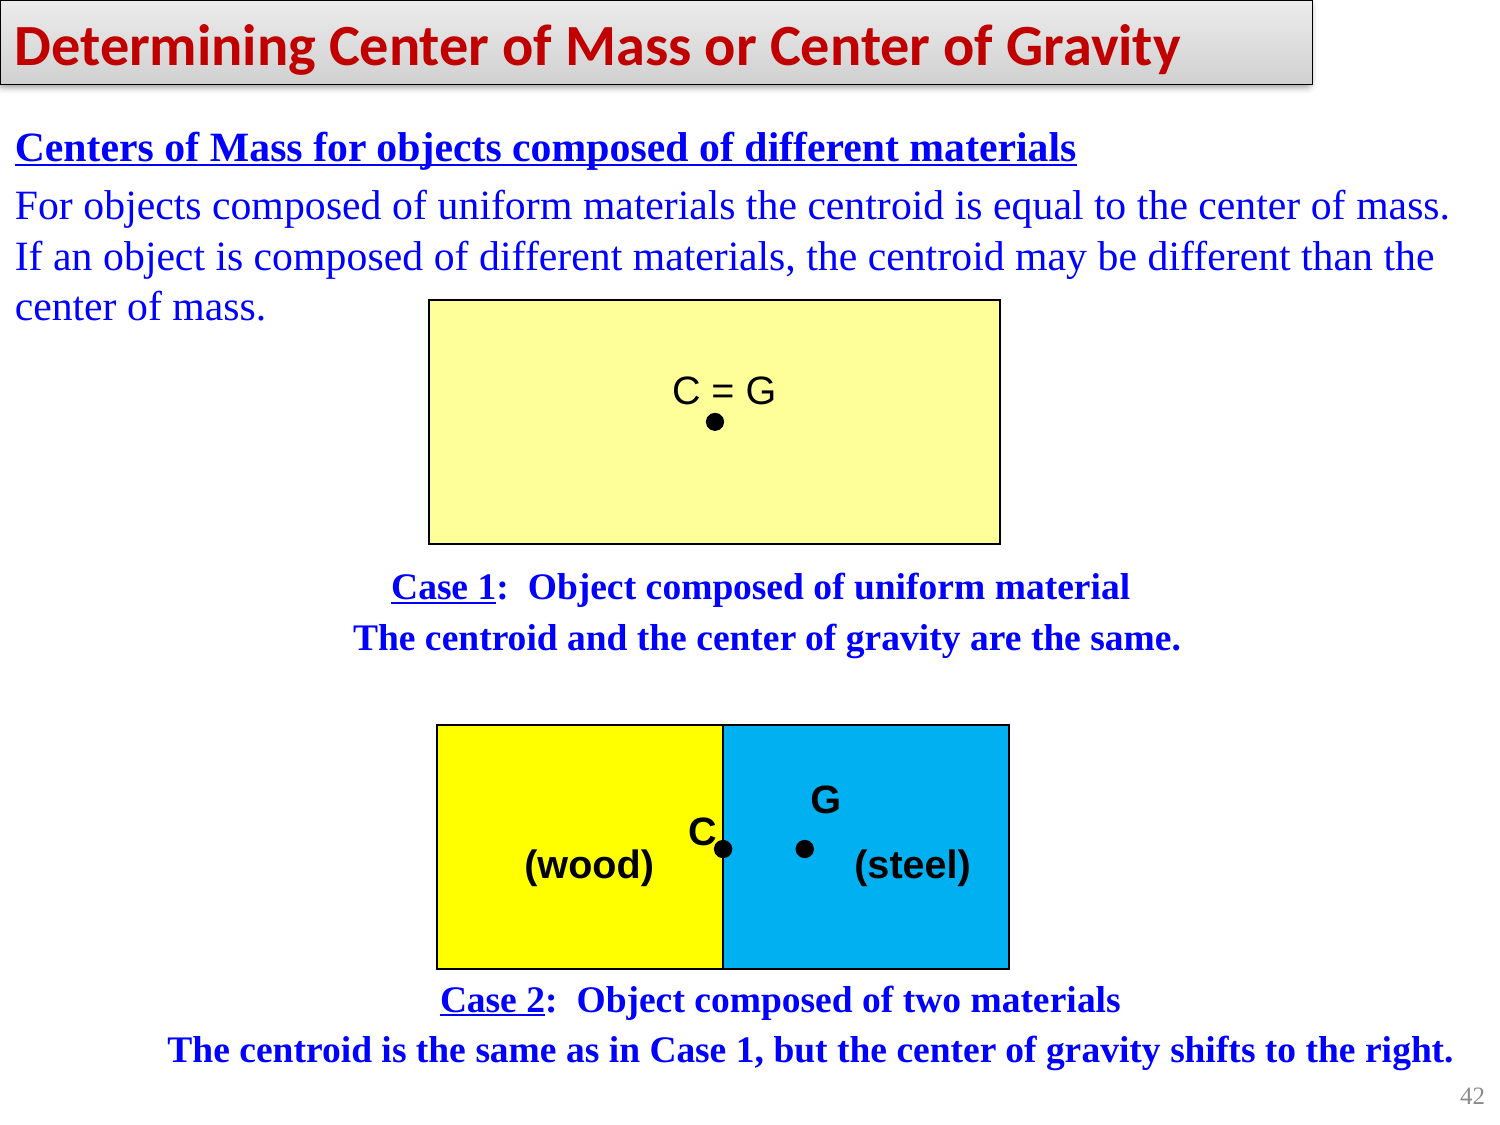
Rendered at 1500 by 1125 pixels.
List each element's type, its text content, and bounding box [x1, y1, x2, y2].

text_box Centers of Mass for objects composed of different materials For objects composed of uniform materials the centroid is equal to the center of mass. If an object is composed of different materials, the centroid may be different than the center of mass. [0, 112, 1500, 330]
text_box Determining Center of Mass or Center of Gravity [0, 0, 1313, 85]
slide_number 42 [1149, 1065, 1500, 1125]
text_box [137, 299, 1461, 1071]
